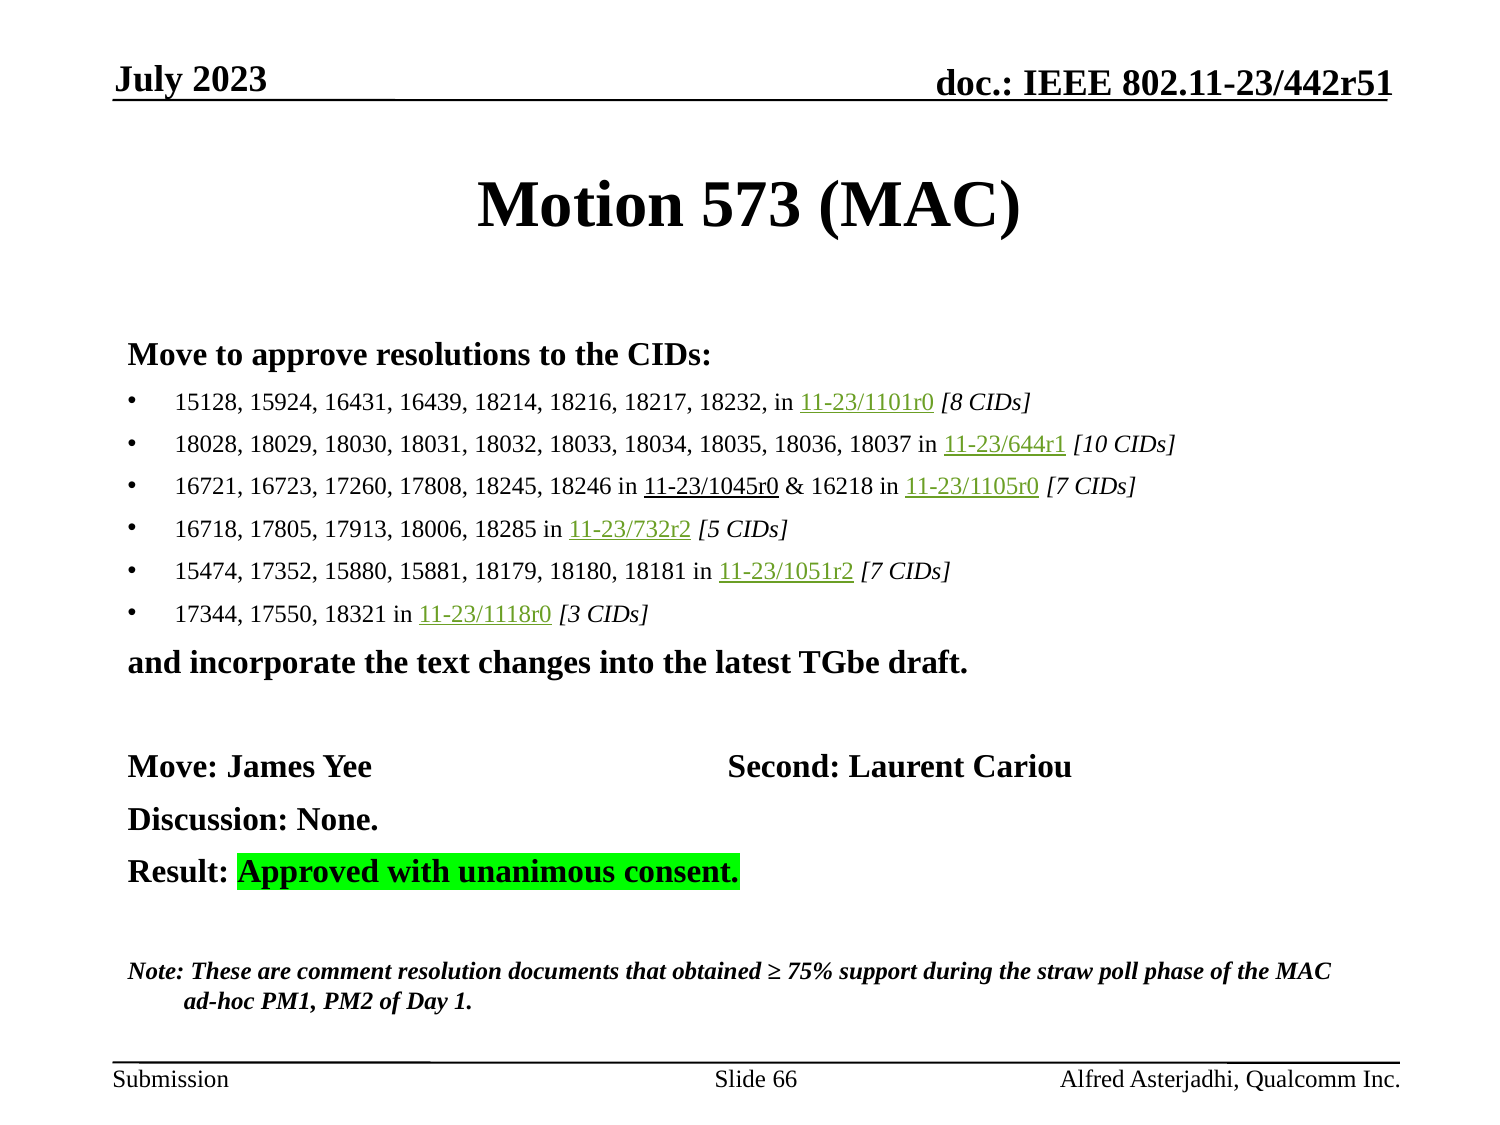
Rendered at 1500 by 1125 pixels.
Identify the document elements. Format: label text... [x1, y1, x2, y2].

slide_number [114, 54, 423, 100]
slide_number Slide 66 [712, 1061, 800, 1123]
list Move to approve resolutions to the CIDs: 15128, 15924, 16431, 16439, 18214, 18216, 18217, 18232, in 11-23/1101r0 [8 CIDs] 18028, 18029, 18030, 18031, 18032, 18033, 18034, 18035, 18036, 18037 in 11-23/644r1 [10 CIDs] 16721, 16723, 17260, 17808, 18245, 18246 in 11-23/1045r0 & 16218 in 11-23/1105r0 [7 CIDs] 16718, 17805, 17913, 18006, 18285 in 11-23/732r2 [5 CIDs] 15474, 17352, 15880, 15881, 18179, 18180, 18181 in 11-23/1051r2 [7 CIDs] 17344, 17550, 18321 in 11-23/1118r0 [3 CIDs] and incorporate the text changes into the latest TGbe draft. Move: James Yee Second: Laurent Cariou Discussion: None. Result: Approved with unanimous consent. Note: These are comment resolution documents that obtained ≥ 75% support during the straw poll phase of the MAC ad-hoc PM1, PM2 of Day 1. [112, 324, 1388, 1063]
footer Alfred Asterjadhi, Qualcomm Inc. [878, 1061, 1402, 1093]
title Motion 573 (MAC) [112, 112, 1388, 288]
